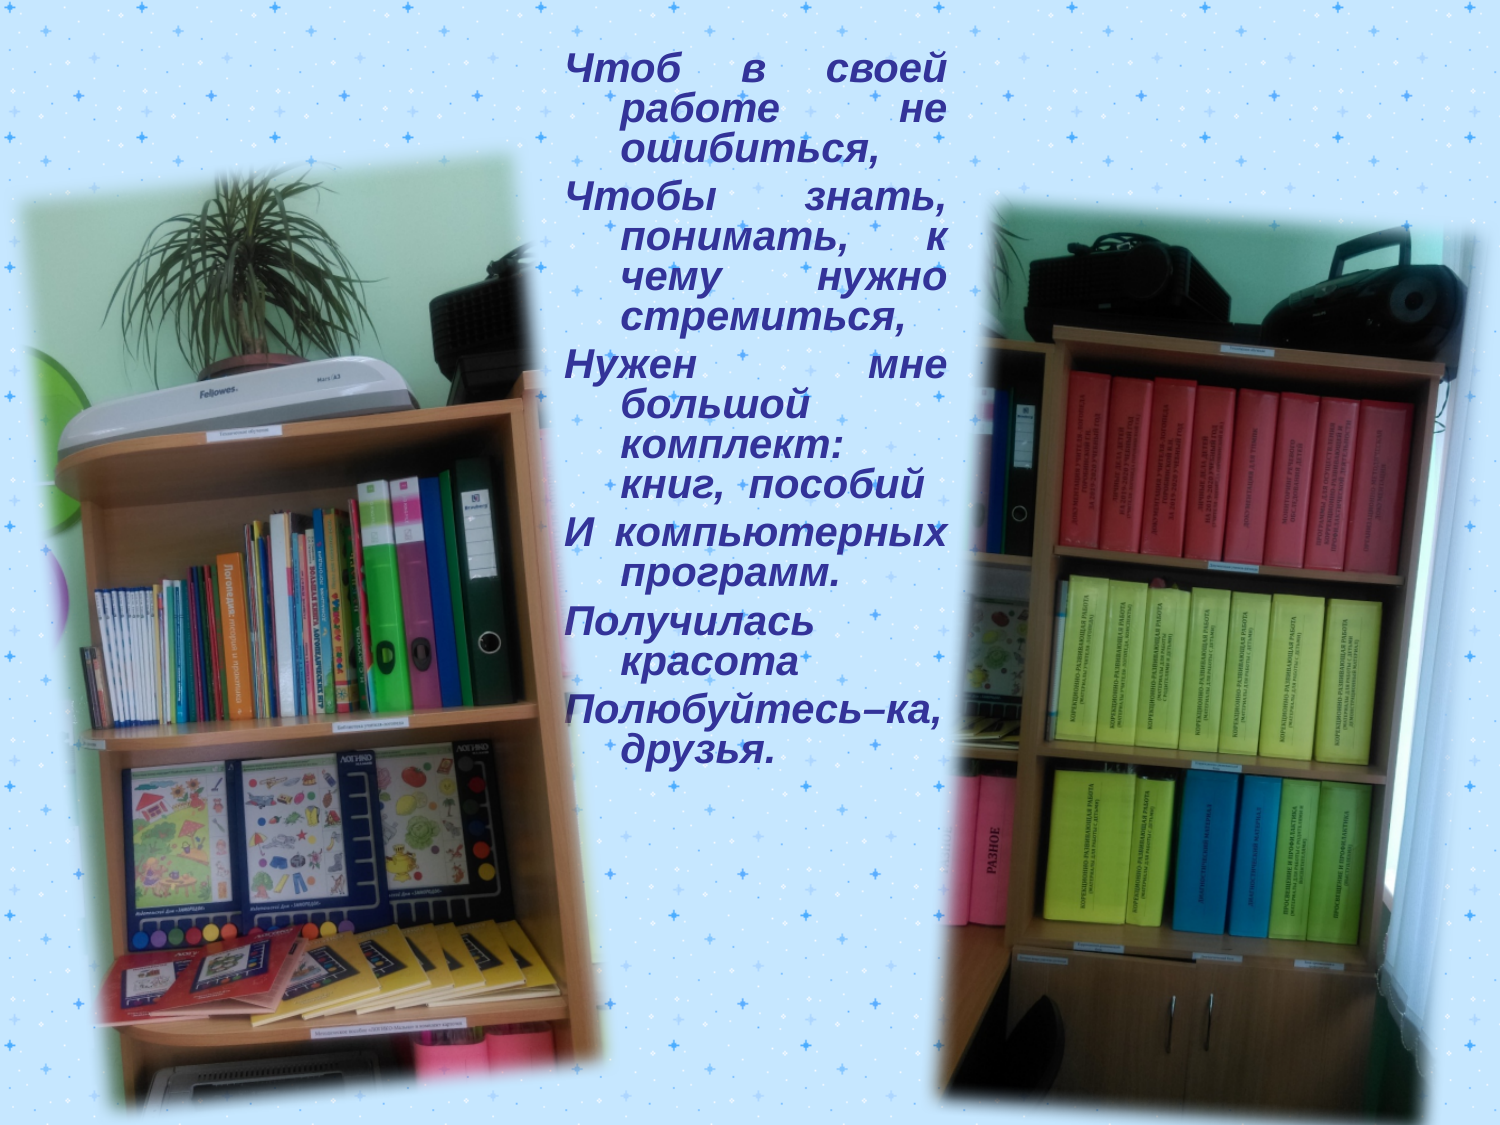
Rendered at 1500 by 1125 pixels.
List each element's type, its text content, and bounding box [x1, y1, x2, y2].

picture [0, 0, 1500, 1125]
list Чтоб в своей работе не ошибиться, Чтобы знать, понимать, к чему нужно стремиться, Нужен мне большой комплект: книг, пособий И компьютерных программ. Получилась красота Полюбуйтесь–ка, друзья. [549, 42, 963, 799]
